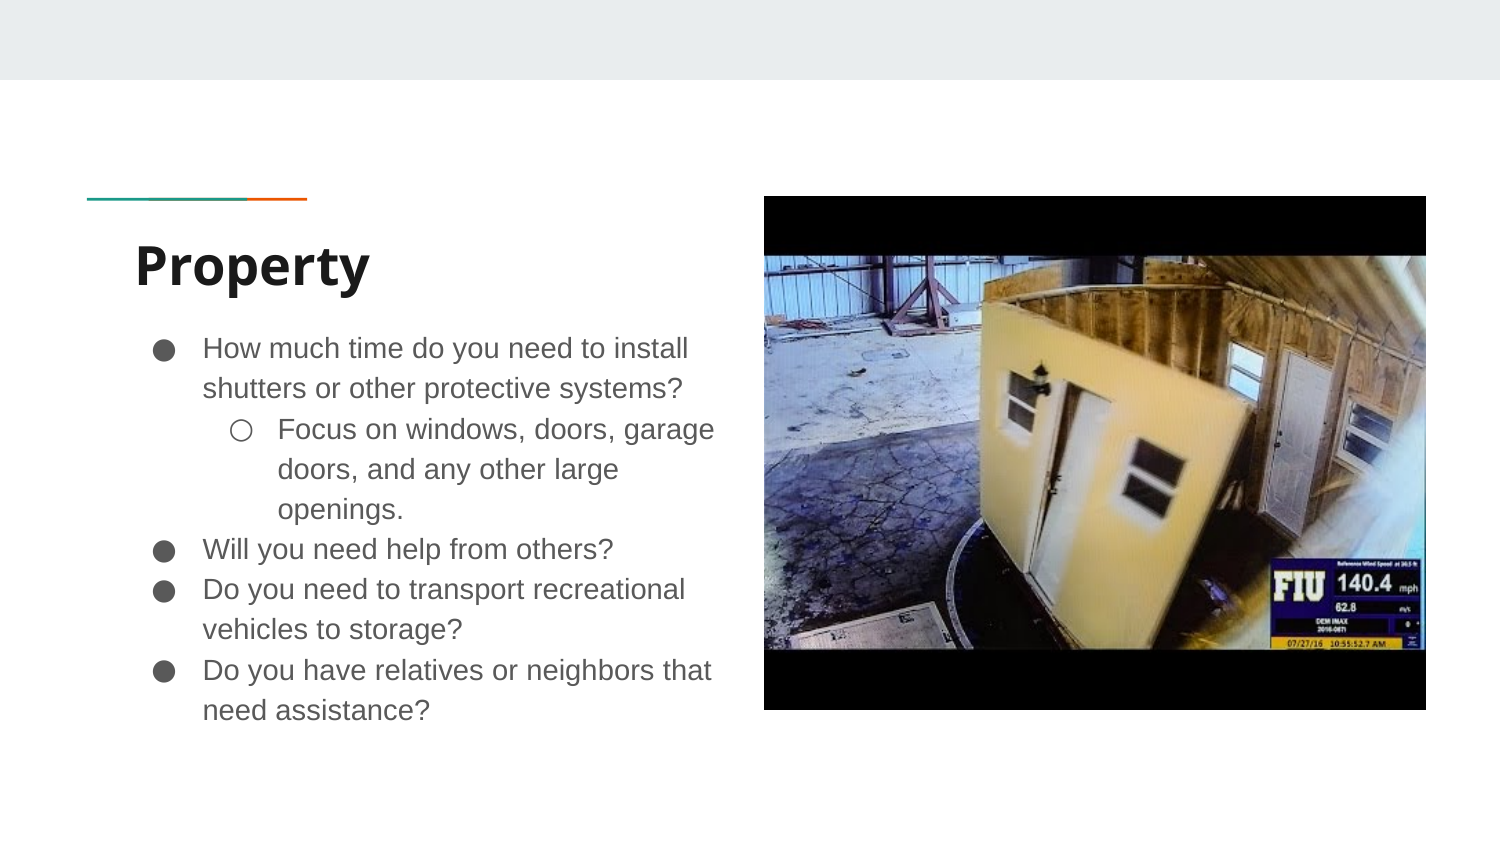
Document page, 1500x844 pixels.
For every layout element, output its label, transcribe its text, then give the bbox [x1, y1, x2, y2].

title Property [119, 216, 759, 305]
list How much time do you need to install shutters or other protective systems? Focus on windows, doors, garage doors, and any other large openings. Will you need help from others? Do you need to transport recreational vehicles to storage? Do you have relatives or neighbors that need assistance? [112, 309, 738, 735]
picture [764, 196, 1426, 710]
